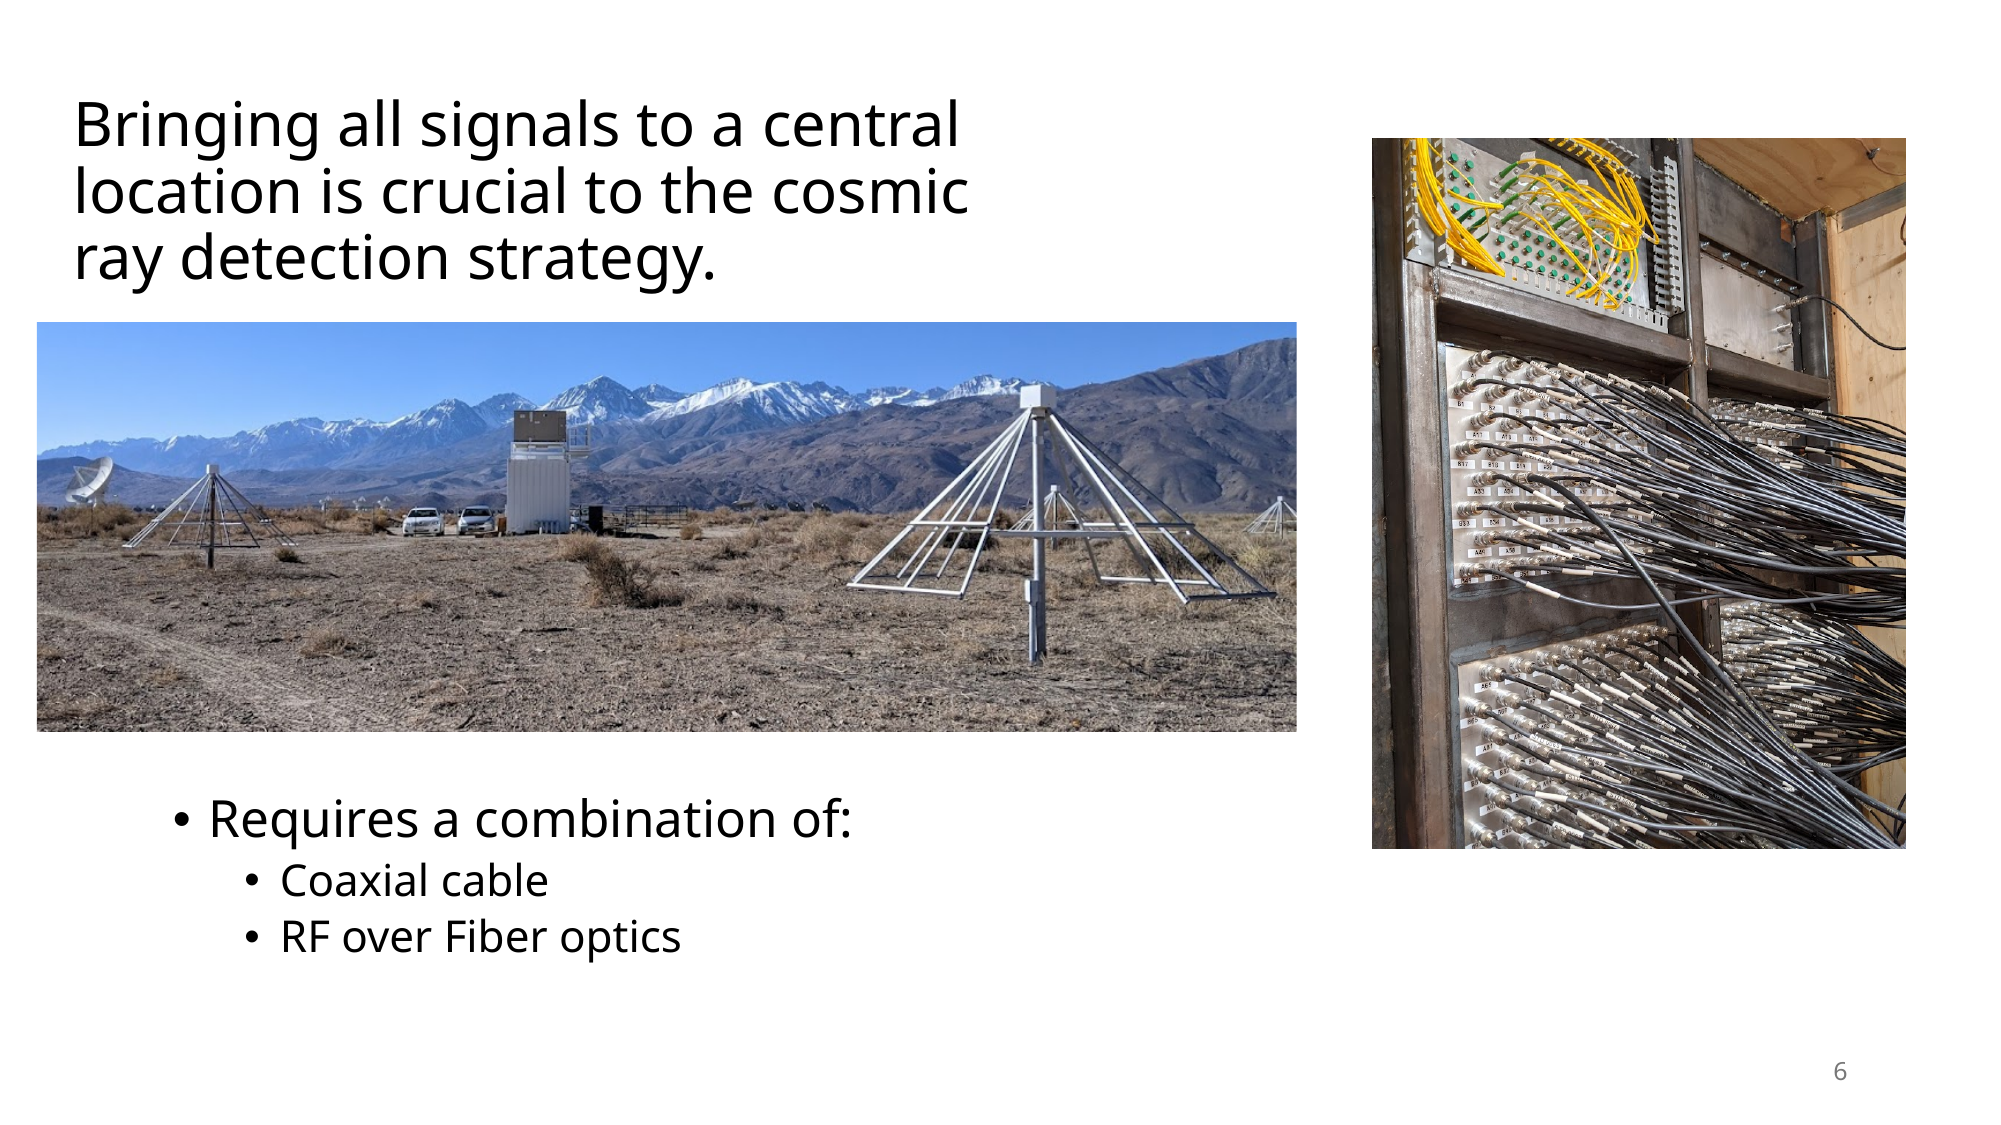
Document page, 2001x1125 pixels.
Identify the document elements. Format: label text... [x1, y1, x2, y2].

slide_number 6 [1412, 1042, 1863, 1103]
title Bringing all signals to a central location is crucial to the cosmic ray detection strategy. [58, 84, 1037, 302]
text_box Requires a combination of: Coaxial cable RF over Fiber optics [157, 786, 873, 1025]
picture [1371, 137, 1906, 849]
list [36, 322, 1298, 732]
